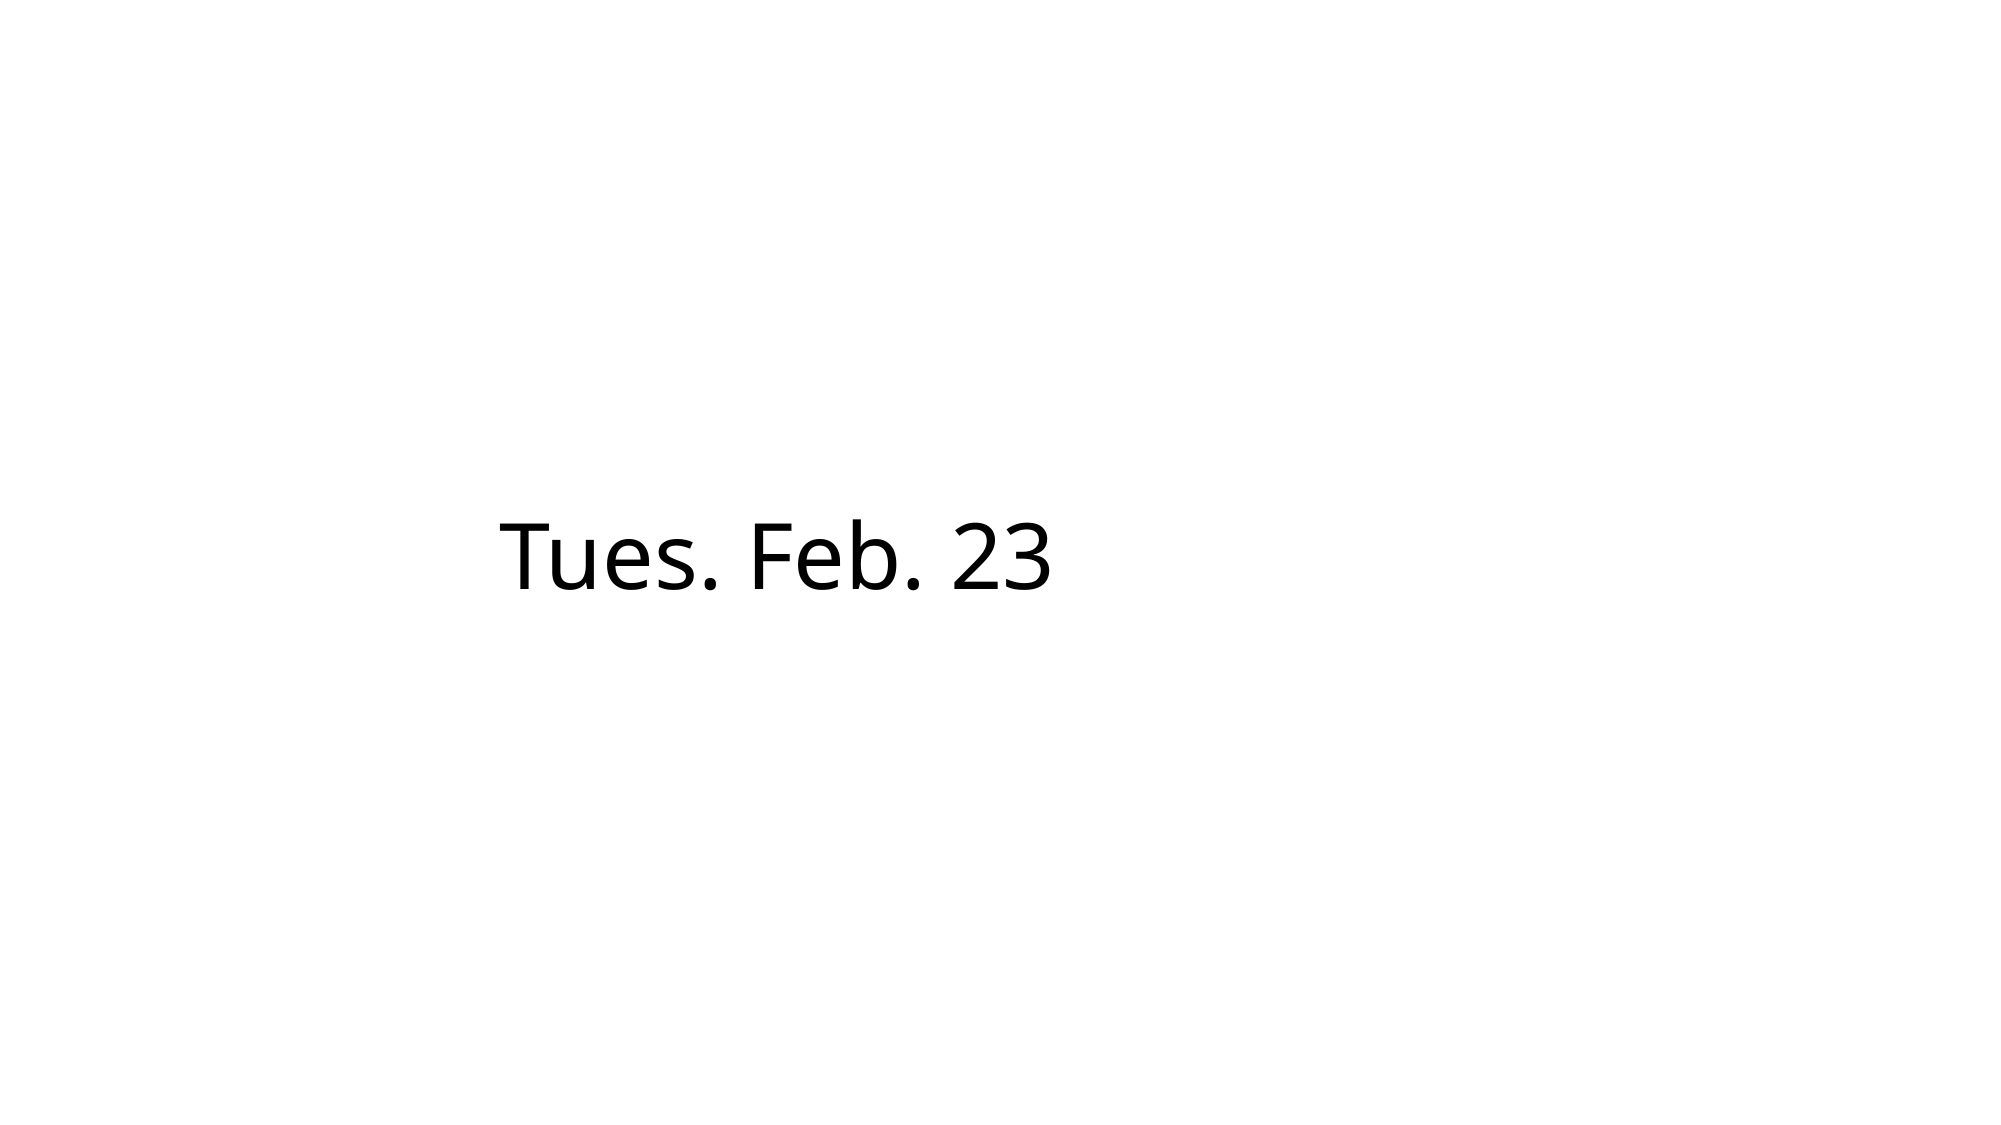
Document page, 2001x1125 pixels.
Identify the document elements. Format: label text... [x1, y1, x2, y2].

title Tues. Feb. 23 [484, 45, 1507, 1075]
